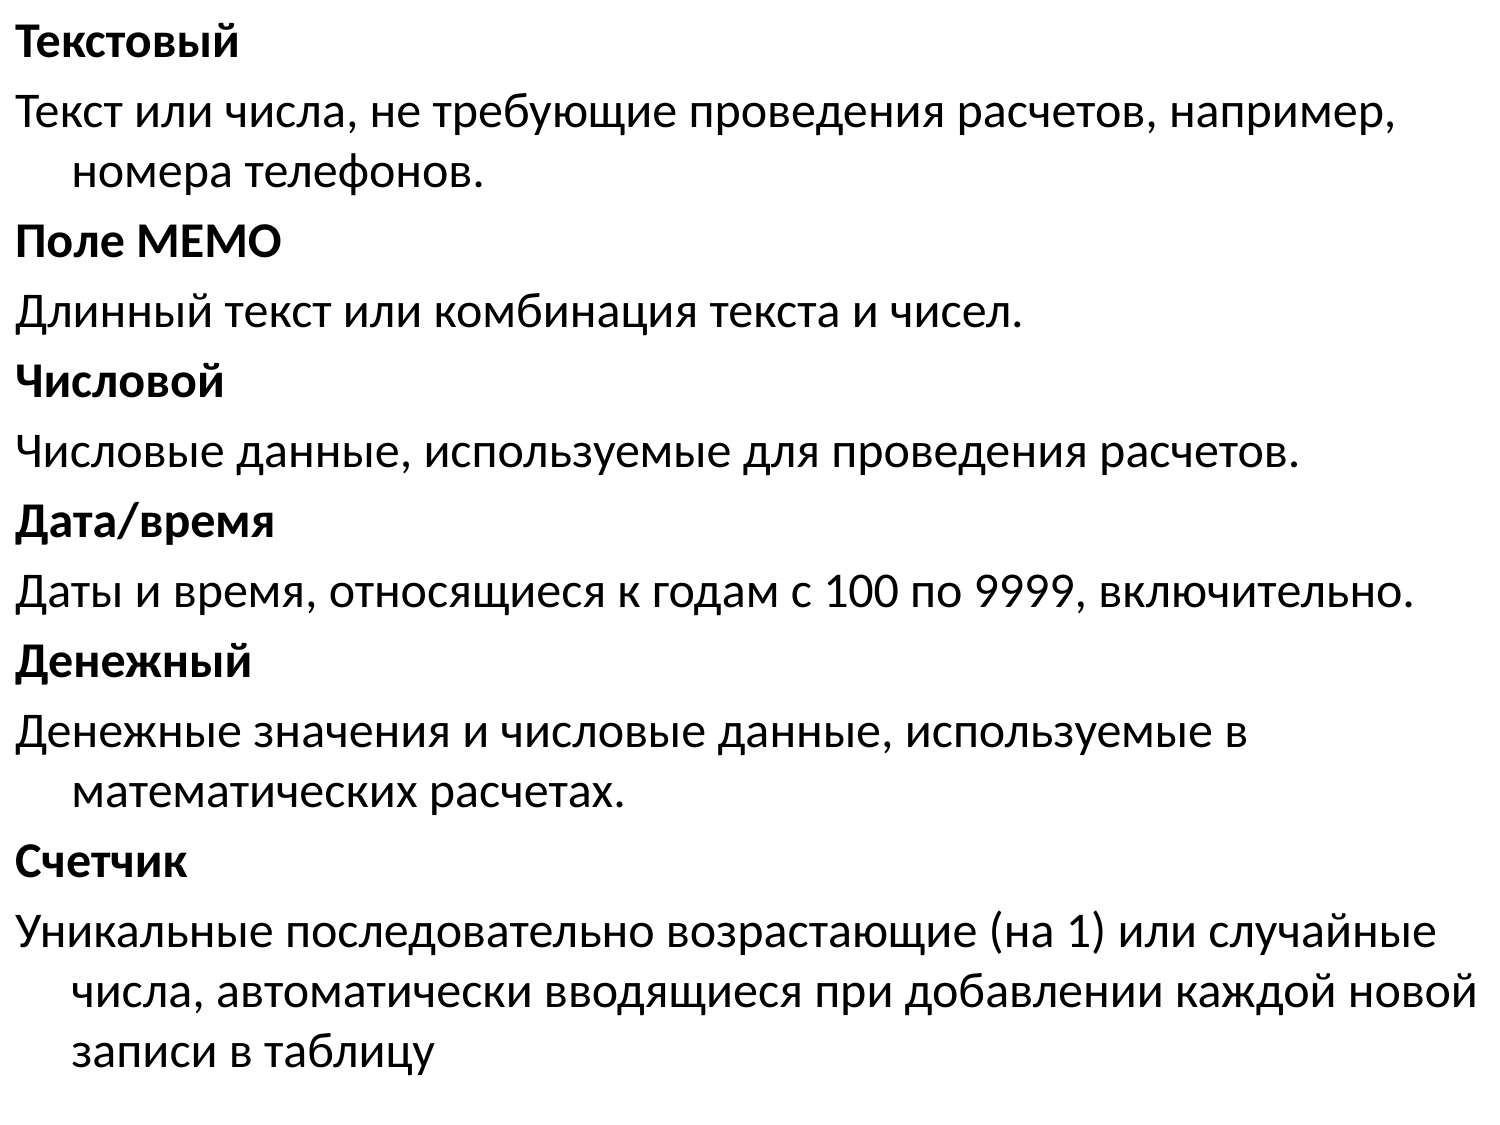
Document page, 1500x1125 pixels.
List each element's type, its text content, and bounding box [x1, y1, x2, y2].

list Текстовый Текст или числа, не требующие проведения расчетов, например, номера телефонов. Поле МЕМО Длинный текст или комбинация текста и чисел. Числовой Числовые данные, используемые для проведения расчетов. Дата/время Даты и время, относящиеся к годам с 100 по 9999, включительно. Денежный Денежные значения и числовые данные, используемые в математических расчетах. Счетчик Уникальные последовательно возрастающие (на 1) или случайные числа, автоматически вводящиеся при добавлении каждой новой записи в таблицу [0, 0, 1500, 1125]
